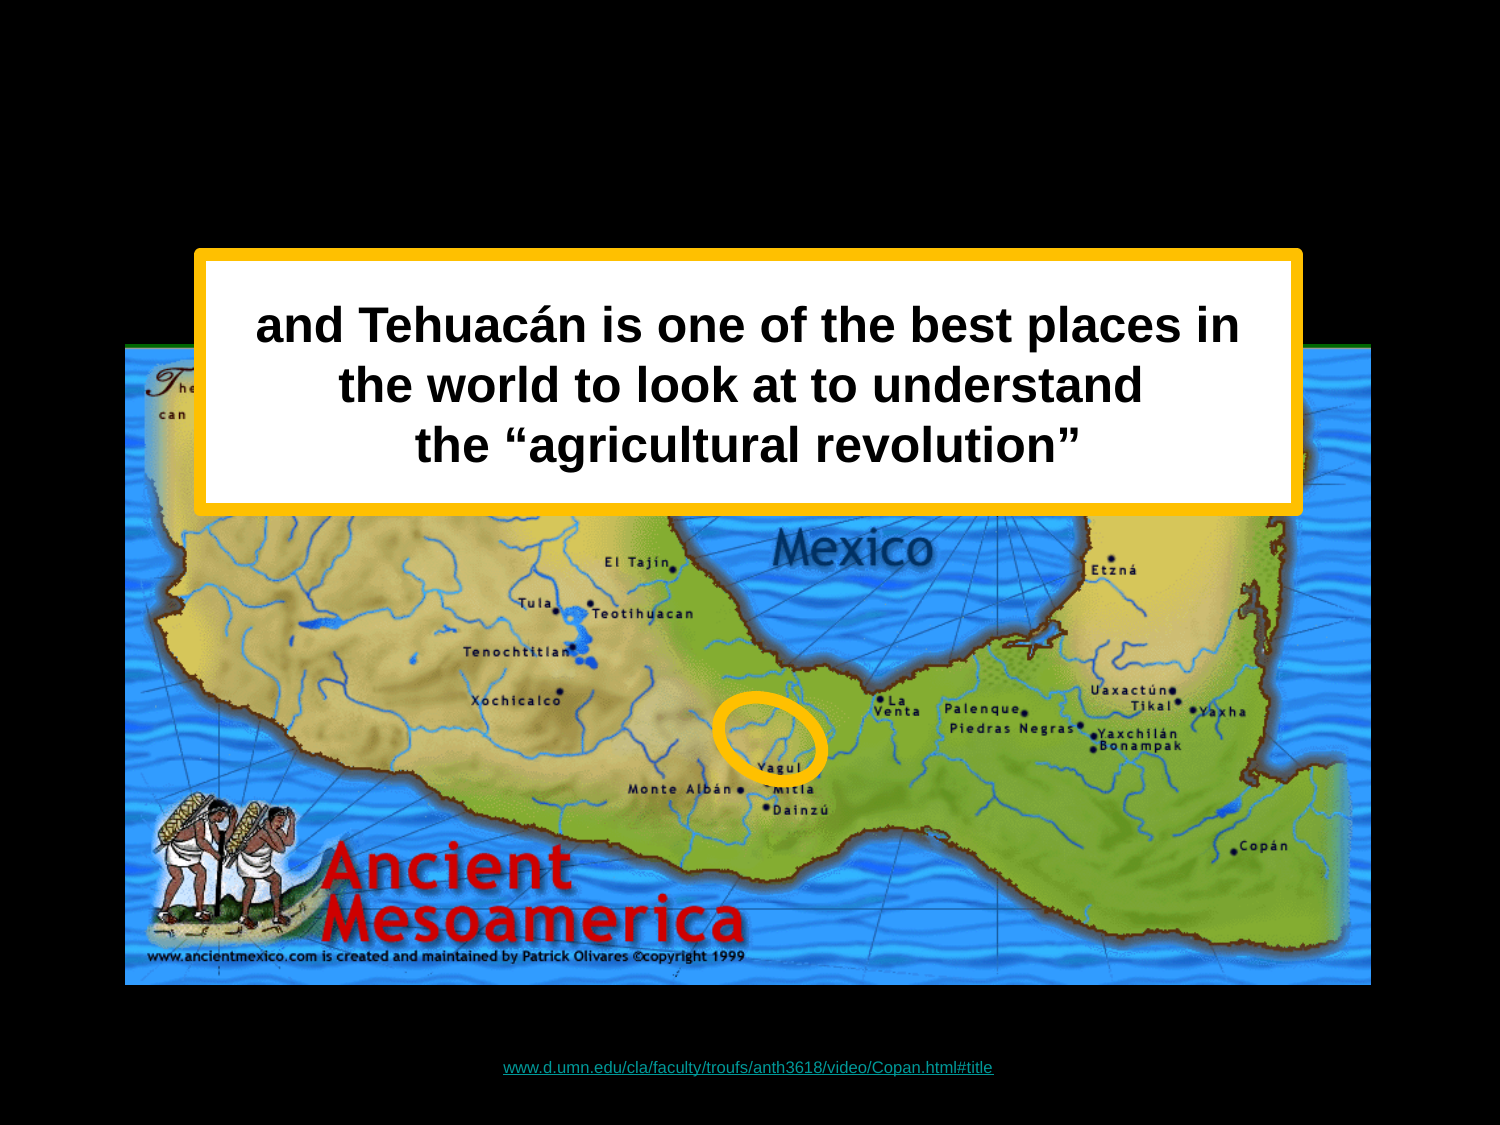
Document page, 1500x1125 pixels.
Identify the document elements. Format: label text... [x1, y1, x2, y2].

text_box www.d.umn.edu/cla/faculty/troufs/anth3618/video/Copan.html#title [488, 1049, 1009, 1084]
picture [124, 344, 1371, 985]
text_box and Tehuacán is one of the best places in the world to look at to understand the “agricultural revolution” [200, 254, 1297, 343]
